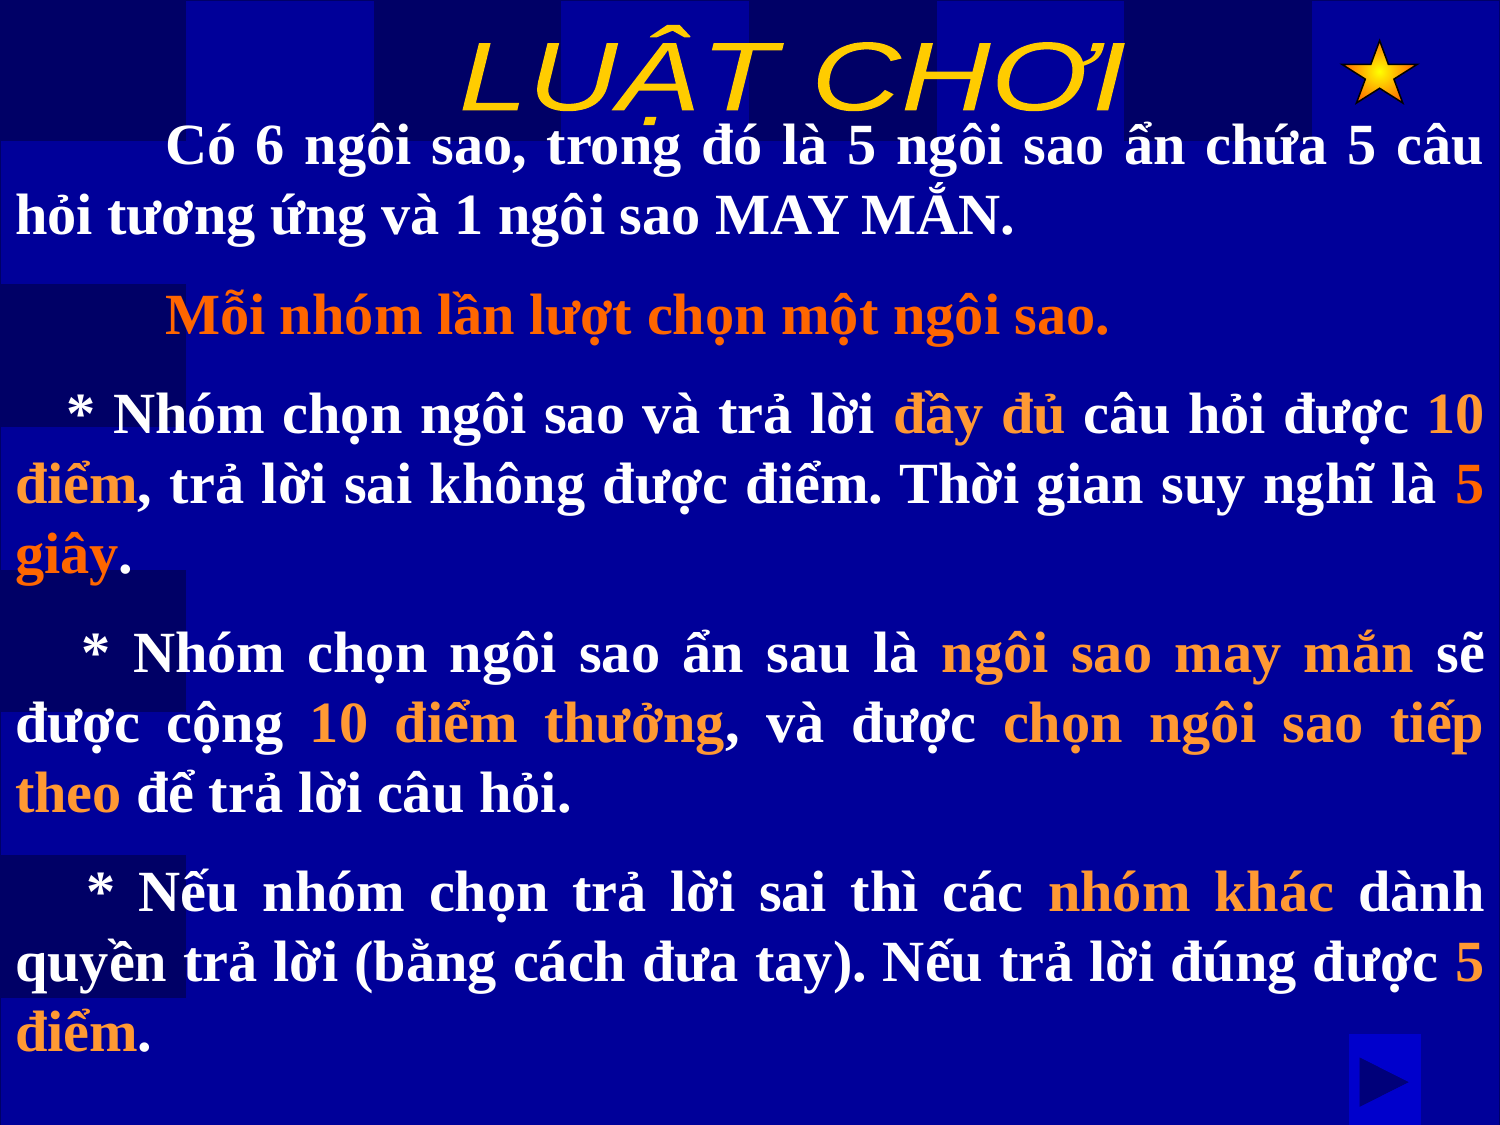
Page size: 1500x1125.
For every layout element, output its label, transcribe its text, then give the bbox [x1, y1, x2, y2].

text_box Có 6 ngôi sao, trong đó là 5 ngôi sao ẩn chứa 5 câu hỏi tương ứng và 1 ngôi sao MAY MẮN. Mỗi nhóm lần lượt chọn một ngôi sao. * Nhóm chọn ngôi sao và trả lời đầy đủ câu hỏi được 10 điểm, trả lời sai không được điểm. Thời gian suy nghĩ là 5 giây. * Nhóm chọn ngôi sao ẩn sau là ngôi sao may mắn sẽ được cộng 10 điểm thưởng, và được chọn ngôi sao tiếp theo để trả lời câu hỏi. * Nếu nhóm chọn trả lời sai thì các nhóm khác dành quyền trả lời (bằng cách đưa tay). Nếu trả lời đúng được 5 điểm. [0, 0, 1500, 1125]
text_box [1349, 1034, 1420, 1125]
text_box [1342, 40, 1418, 103]
